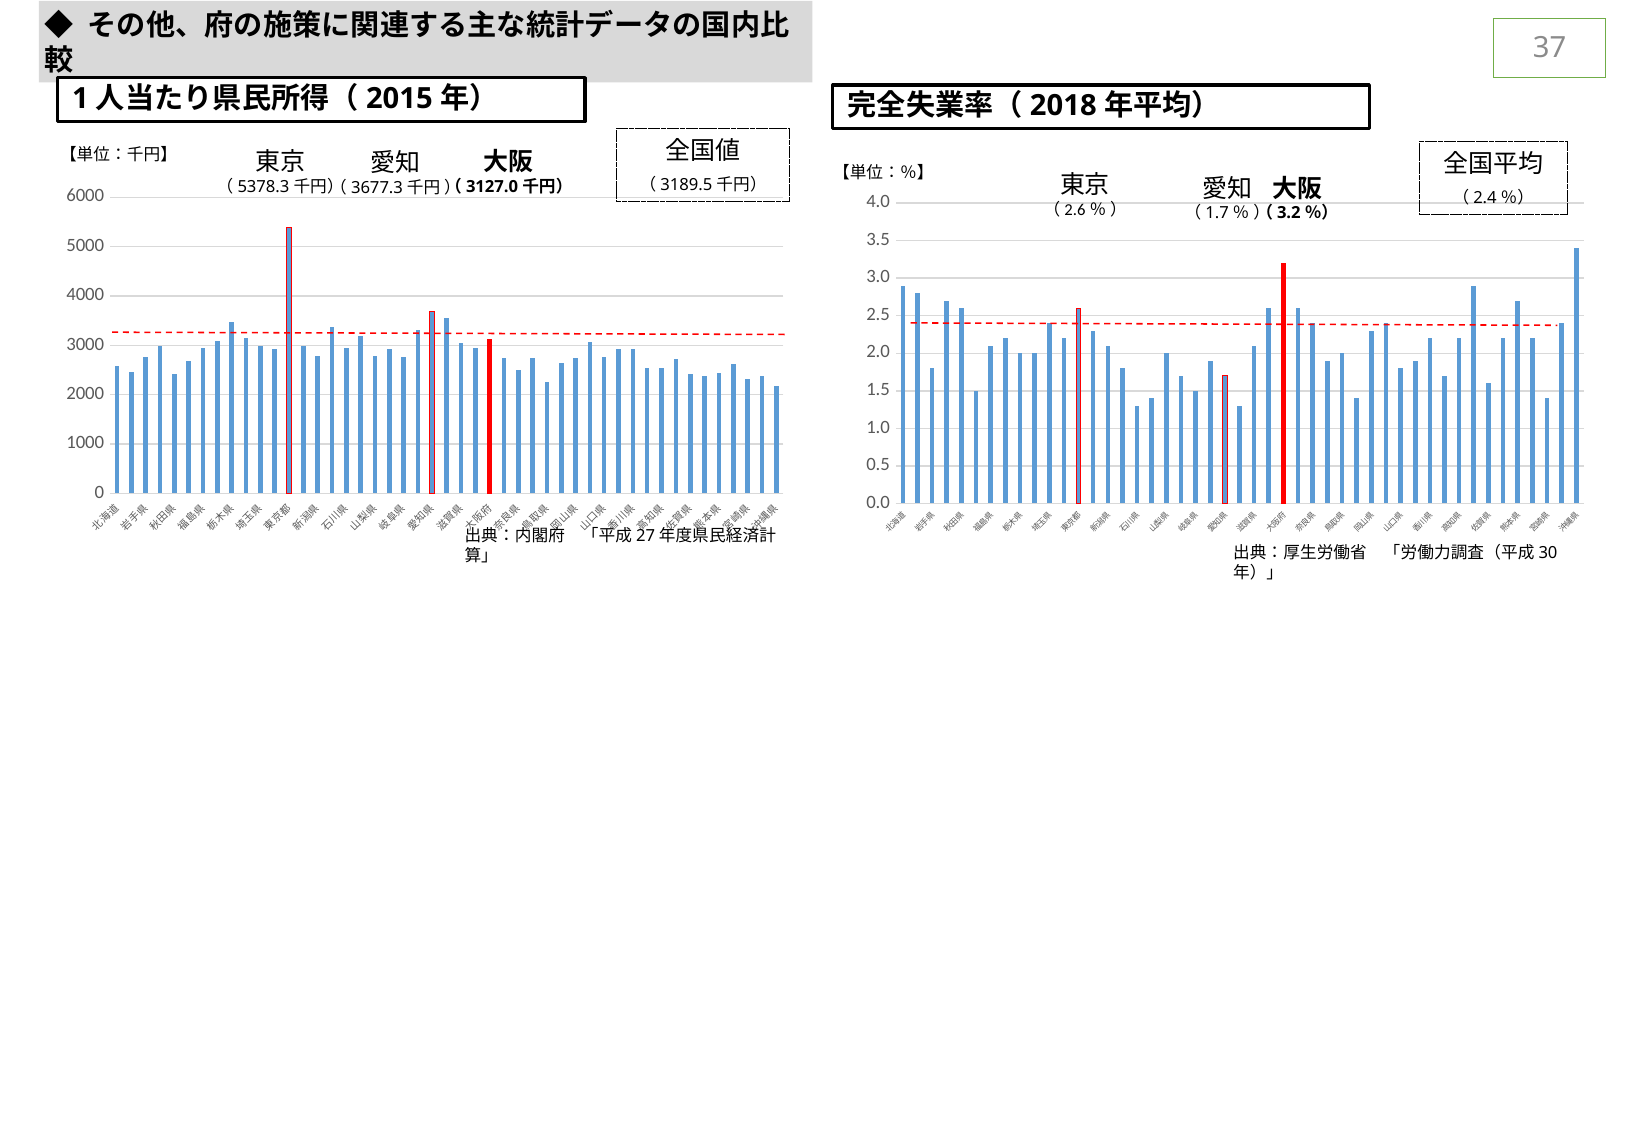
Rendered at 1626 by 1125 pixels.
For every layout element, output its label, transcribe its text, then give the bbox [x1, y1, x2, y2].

text_box 出典：厚生労働省 「労働力調査（平成30年）」 [1227, 536, 1604, 589]
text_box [910, 322, 1558, 326]
text_box 1人当たり県民所得（2015年） [57, 77, 586, 122]
text_box 大阪 （3127.0千円） [422, 143, 596, 180]
text_box 【単位：千円】 [54, 137, 294, 170]
text_box 全国平均 （2.4％） [1419, 141, 1568, 186]
text_box 愛知 （3677.3千円 ） [314, 144, 477, 180]
text_box 愛知 （1.7％ ） [1161, 169, 1293, 186]
chart [51, 180, 799, 541]
text_box 東京 （2.6％ ） [1019, 166, 1151, 186]
text_box ◆ その他、府の施策に関連する主な統計データの国内比較 [38, 0, 813, 83]
text_box 全国値 （3189.5千円） [616, 128, 790, 180]
text_box 完全失業率（2018年平均） [832, 84, 1370, 129]
slide_number 37 [1493, 18, 1606, 78]
chart [851, 186, 1599, 541]
text_box 出典：内閣府 「平成27年度県民経済計算」 [458, 519, 812, 571]
text_box 大阪 （3.2％） [1293, 169, 1363, 186]
text_box 【単位：％】 [827, 156, 965, 188]
text_box 東京 （5378.3千円） [199, 143, 362, 180]
